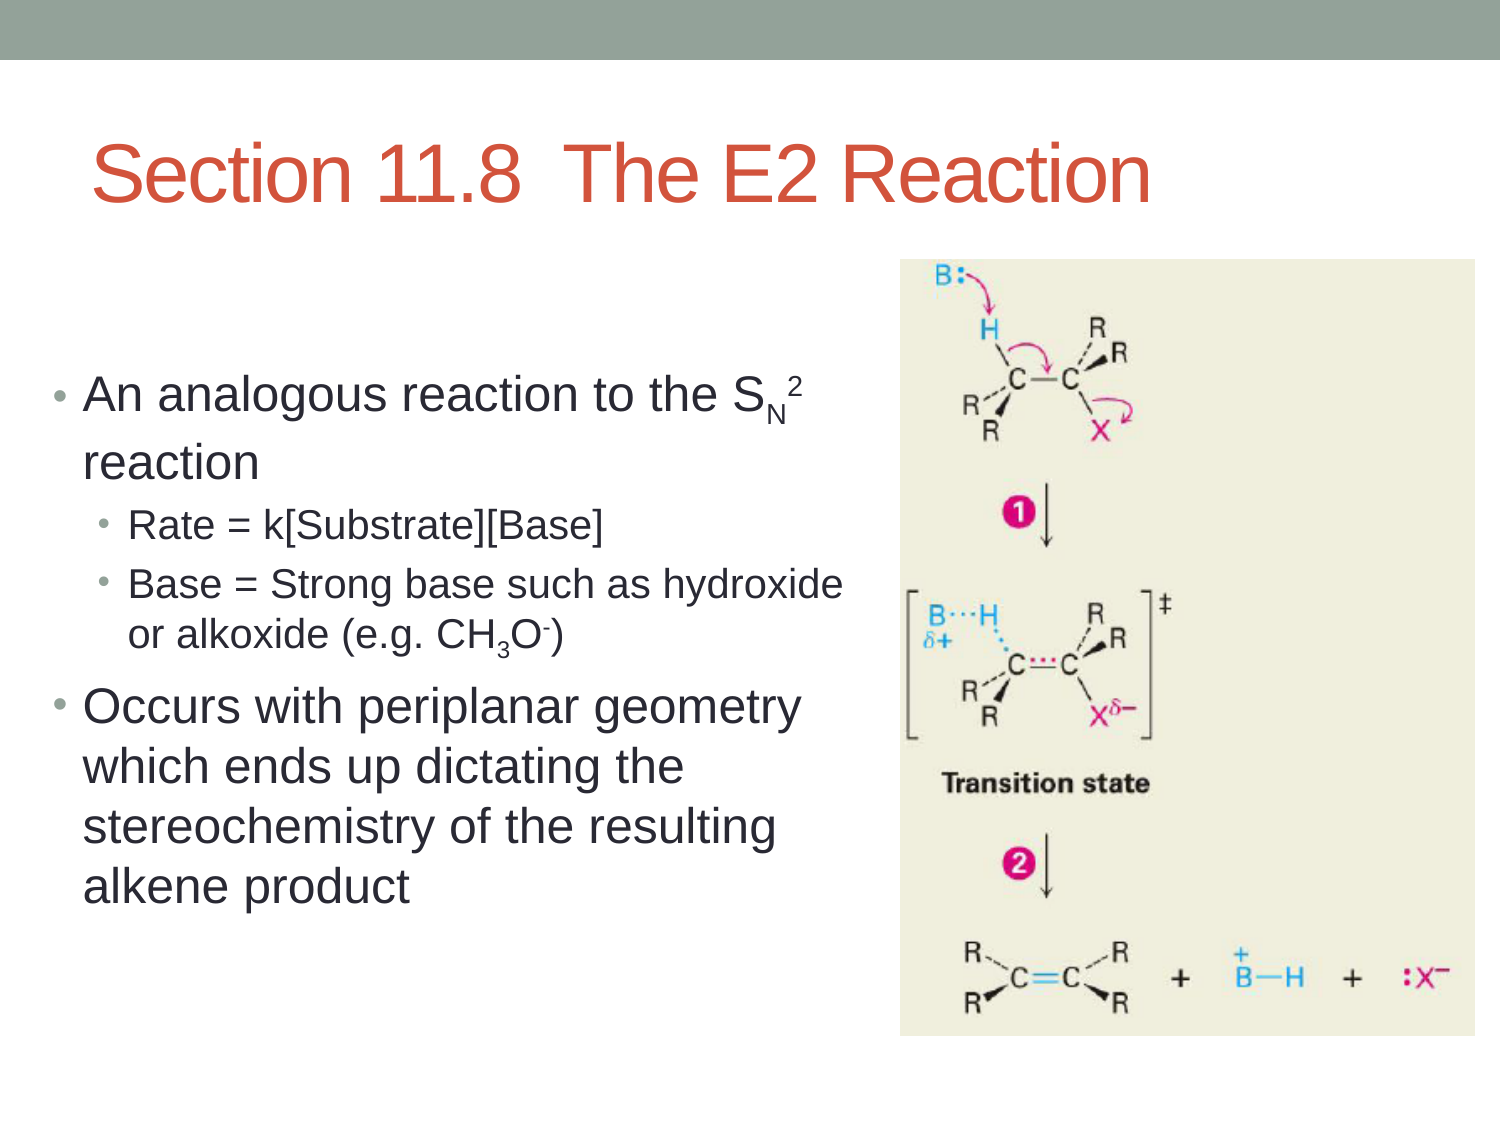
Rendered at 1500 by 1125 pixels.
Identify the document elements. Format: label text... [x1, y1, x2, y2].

list An analogous reaction to the SN2 reaction Rate = k[Substrate][Base] Base = Strong base such as hydroxide or alkoxide (e.g. CH3O-) Occurs with periplanar geometry which ends up dictating the stereochemistry of the resulting alkene product [37, 354, 863, 942]
picture [899, 259, 1476, 1037]
title Section 11.8 The E2 Reaction [75, 87, 1425, 250]
